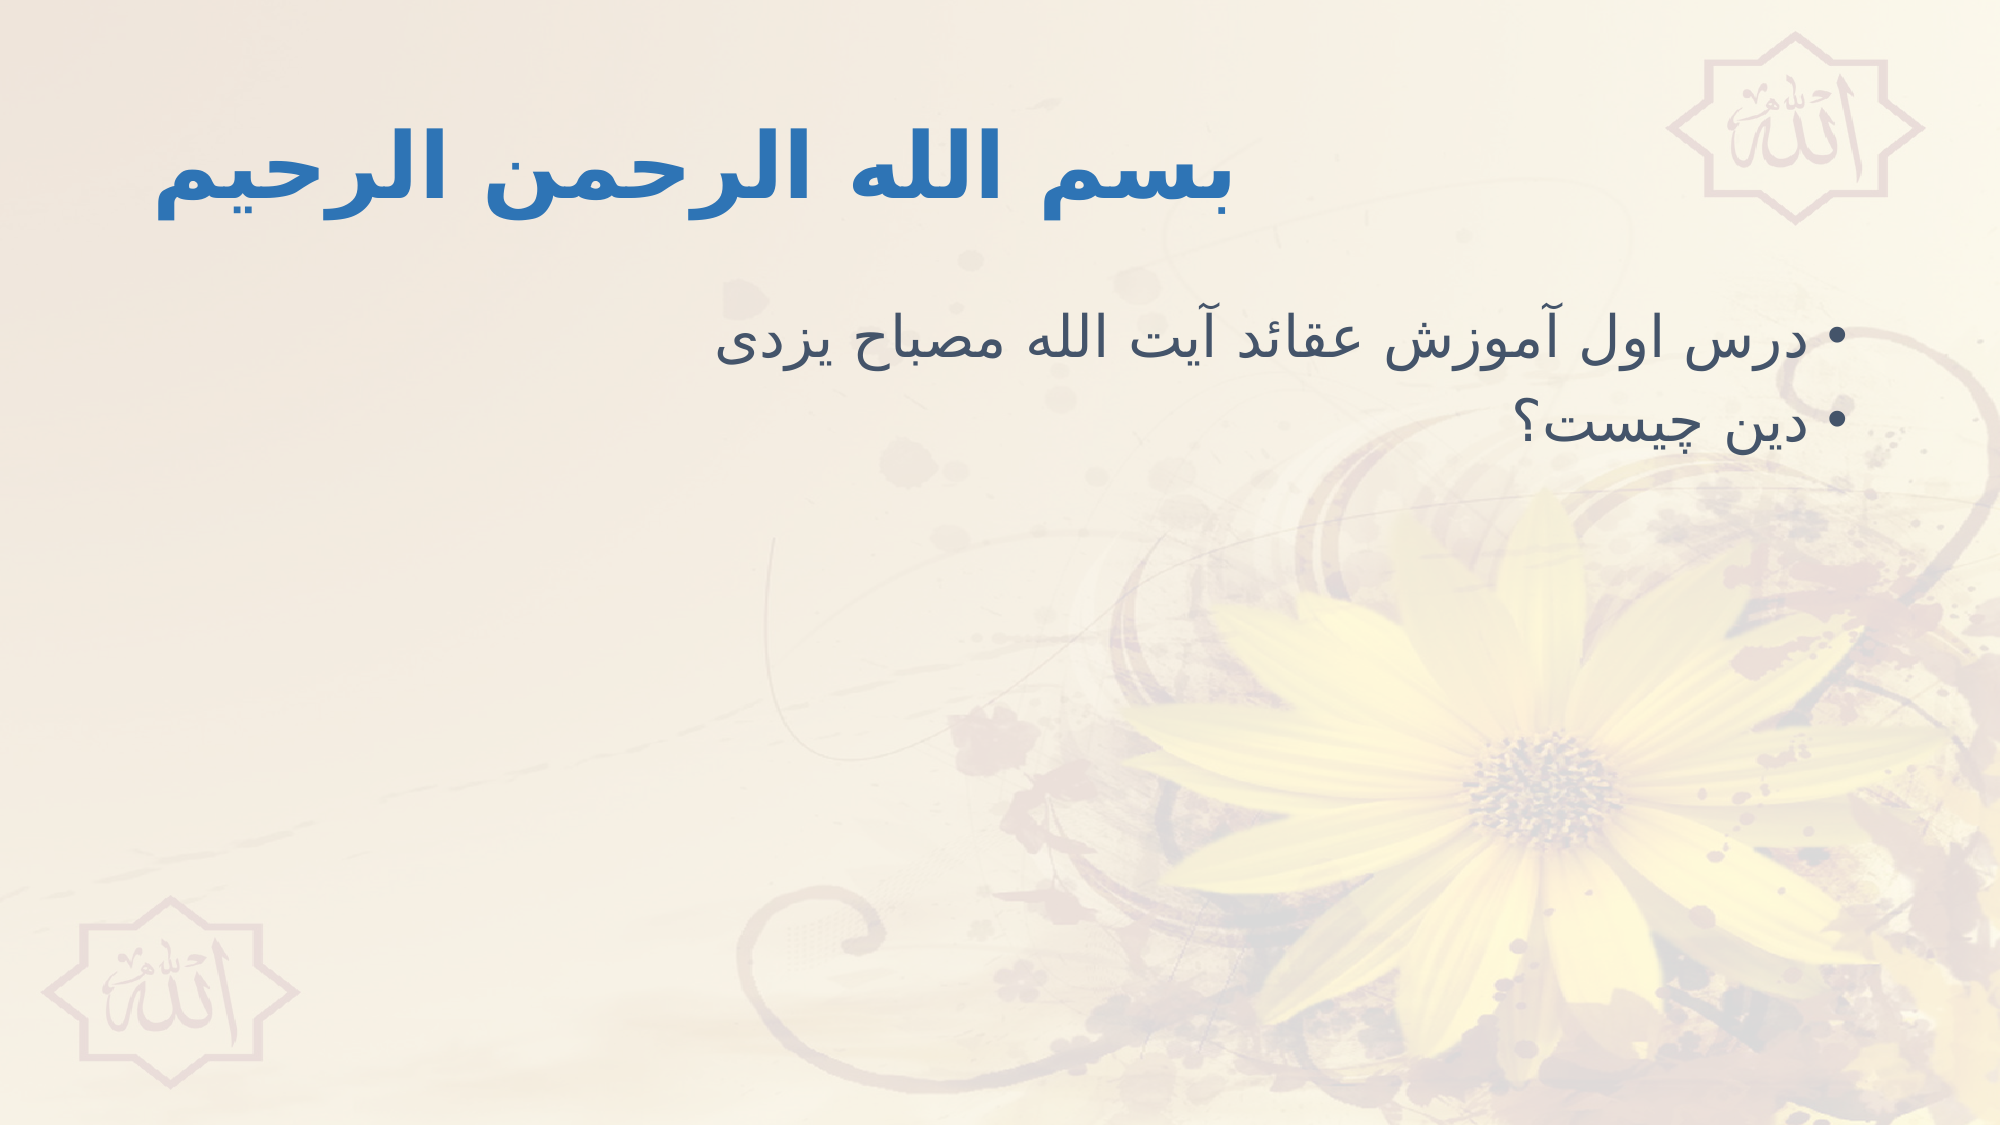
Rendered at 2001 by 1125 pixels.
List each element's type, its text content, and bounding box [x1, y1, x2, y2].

list درس اول آموزش عقائد آیت الله مصباح یزدی دين چيست؟ [137, 299, 1863, 1014]
title بسم الله الرحمن الرحیم [137, 59, 1863, 278]
